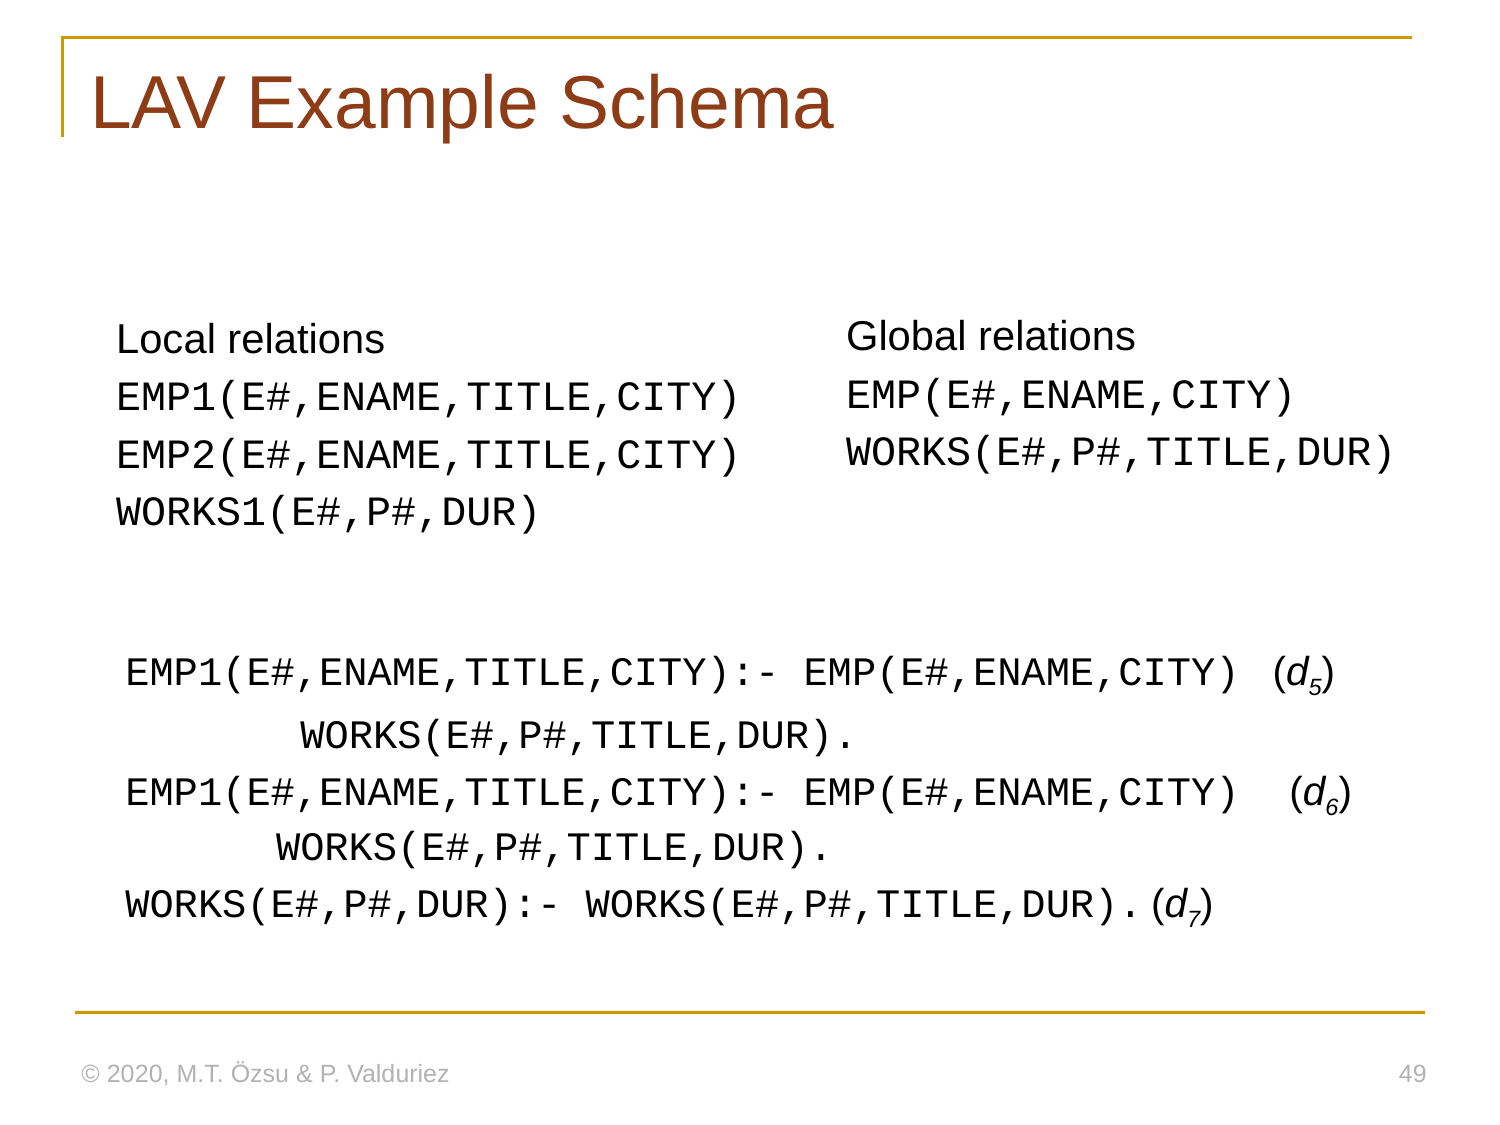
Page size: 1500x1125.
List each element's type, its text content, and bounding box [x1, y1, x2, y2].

text_box Global relations EMP(E#,ENAME,CITY) WORKS(E#,P#,TITLE,DUR) [831, 307, 1441, 556]
footer © 2020, M.T. Özsu & P. Valduriez [66, 1042, 573, 1103]
list EMP1(E#,ENAME,TITLE,CITY):- EMP(E#,ENAME,CITY) (d5) WORKS(E#,P#,TITLE,DUR). EMP1(E#,ENAME,TITLE,CITY):- EMP(E#,ENAME,CITY) (d6) WORKS(E#,P#,TITLE,DUR). WORKS(E#,P#,DUR):- WORKS(E#,P#,TITLE,DUR). (d7) [110, 636, 1412, 1004]
text_box Local relations EMP1(E#,ENAME,TITLE,CITY) EMP2(E#,ENAME,TITLE,CITY) WORKS1(E#,P#,DUR) [101, 309, 808, 570]
title LAV Example Schema [74, 45, 1426, 233]
slide_number 49 [1104, 1042, 1442, 1103]
